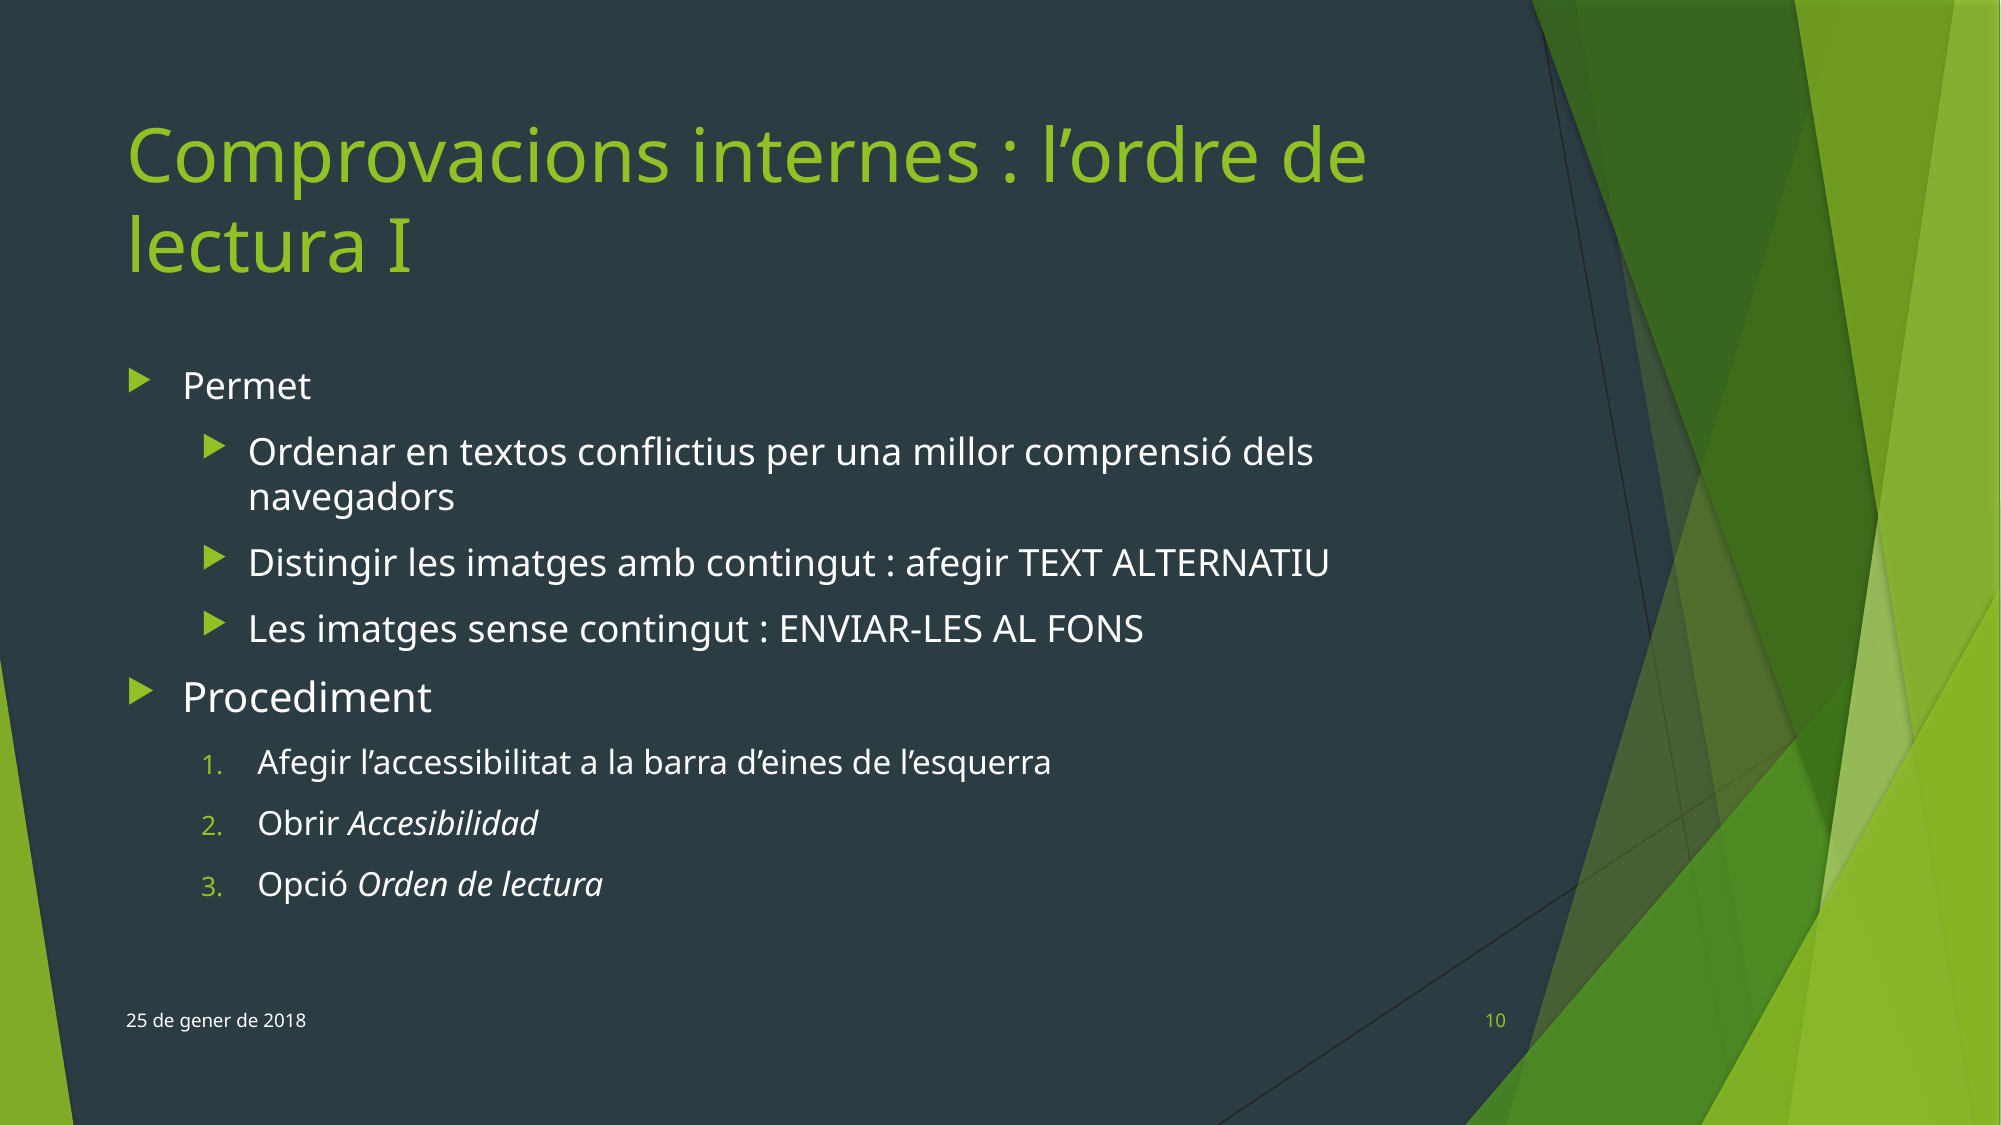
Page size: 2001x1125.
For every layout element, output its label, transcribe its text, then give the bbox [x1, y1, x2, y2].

slide_number 10 [1409, 991, 1522, 1051]
title Comprovacions internes : l’ordre de lectura I [111, 99, 1522, 317]
list Permet Ordenar en textos conflictius per una millor comprensió dels navegadors Distingir les imatges amb contingut : afegir TEXT ALTERNATIU Les imatges sense contingut : ENVIAR-LES AL FONS Procediment Afegir l’accessibilitat a la barra d’eines de l’esquerra Obrir Accesibilidad Opció Orden de lectura [111, 354, 1522, 992]
footer 25 de gener de 2018 [111, 991, 1145, 1051]
